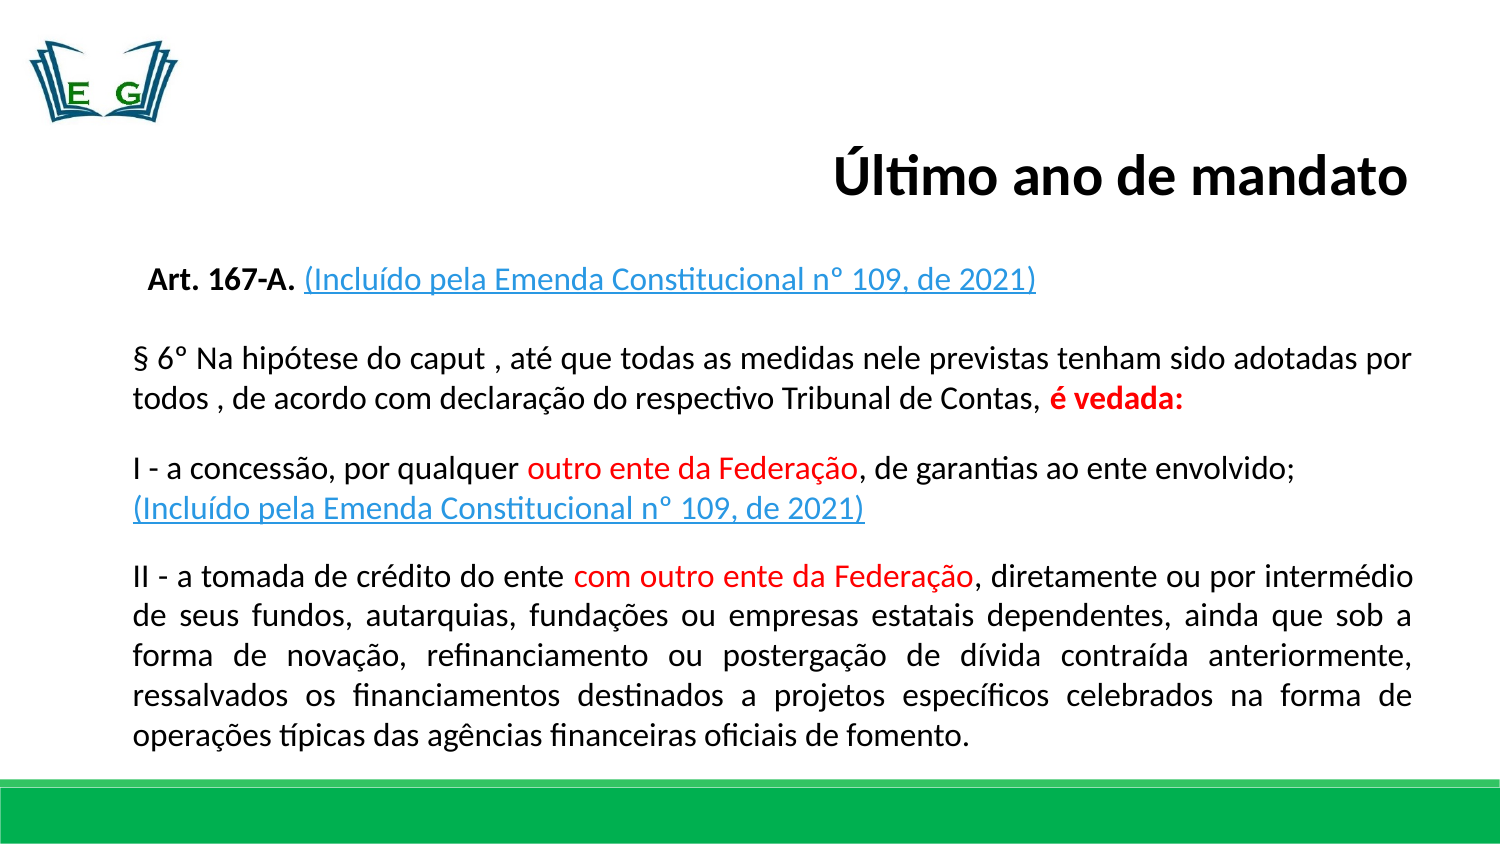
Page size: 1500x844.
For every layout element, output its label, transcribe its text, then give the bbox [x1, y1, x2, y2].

text_box Art. 167-A. (Incluído pela Emenda Constitucional nº 109, de 2021) § 6º Na hipótese do caput , até que todas as medidas nele previstas tenham sido adotadas por todos , de acordo com declaração do respectivo Tribunal de Contas, é vedada: I - a concessão, por qualquer outro ente da Federação, de garantias ao ente envolvido; (Incluído pela Emenda Constitucional nº 109, de 2021) II - a tomada de crédito do ente com outro ente da Federação, diretamente ou por intermédio de seus fundos, autarquias, fundações ou empresas estatais dependentes, ainda que sob a forma de novação, refinanciamento ou postergação de dívida contraída anteriormente, ressalvados os financiamentos destinados a projetos específicos celebrados na forma de operações típicas das agências financeiras oficiais de fomento. [117, 249, 1430, 761]
text_box Último ano de mandato [123, 129, 1424, 215]
picture [17, 25, 188, 139]
